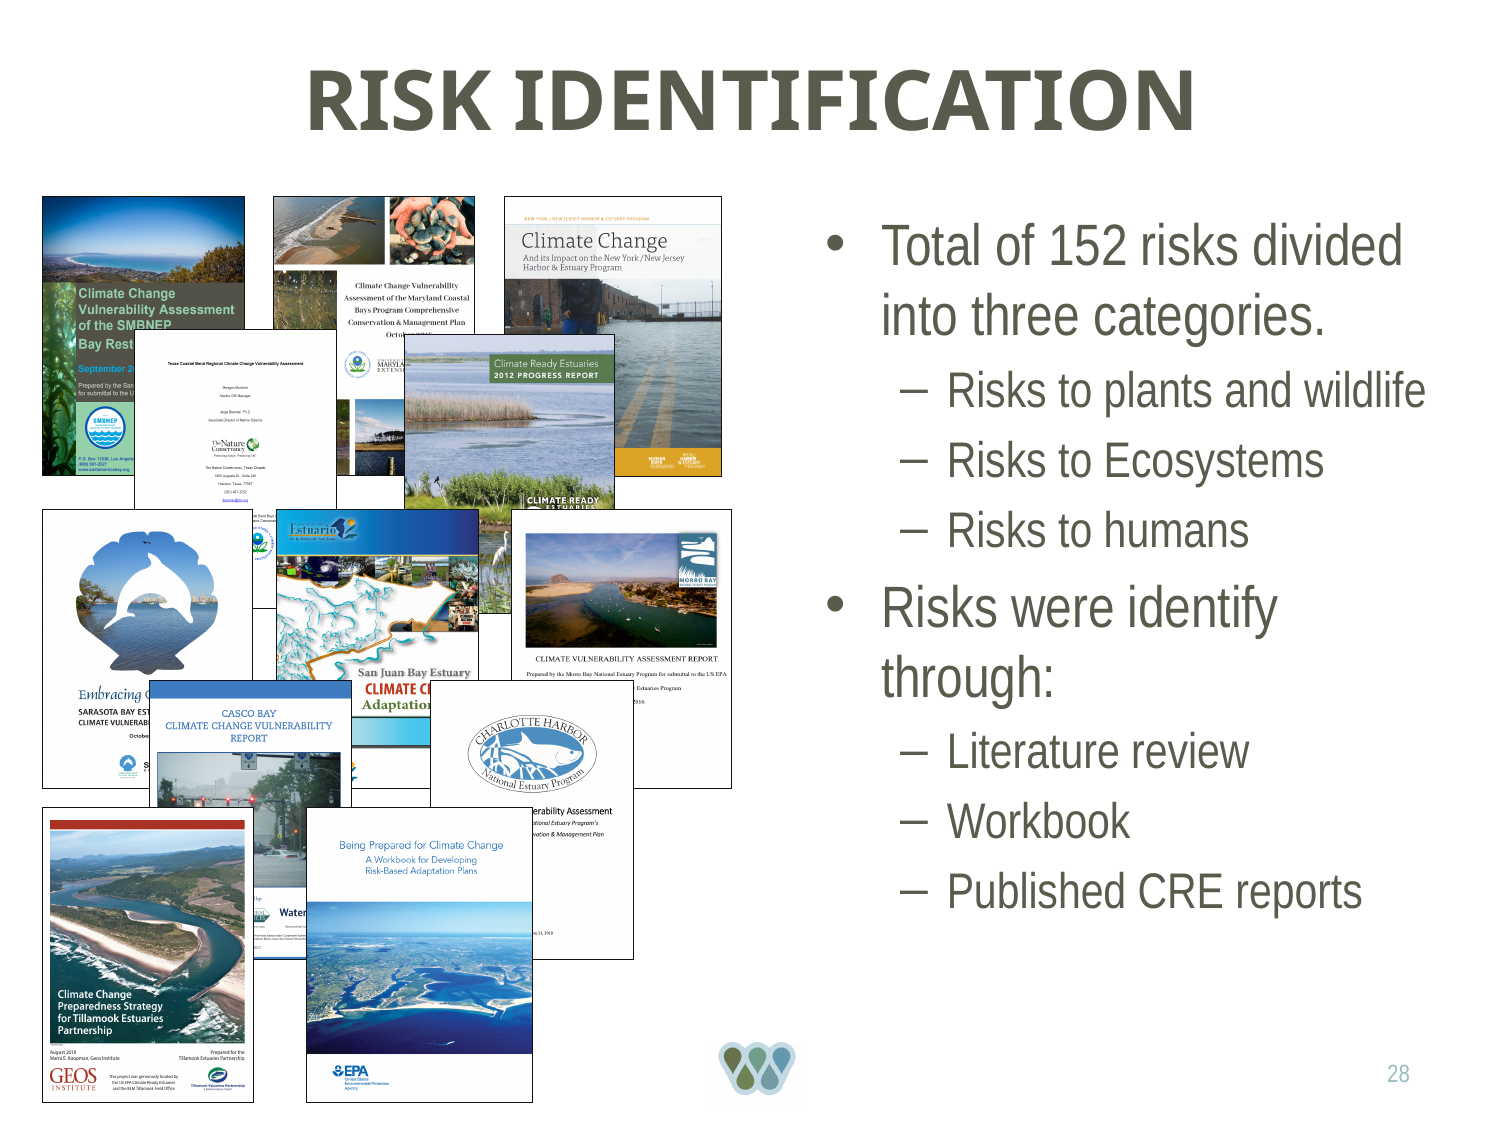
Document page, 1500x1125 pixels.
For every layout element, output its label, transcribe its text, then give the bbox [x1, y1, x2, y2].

list Total of 152 risks divided into three categories. Risks to plants and wildlife Risks to Ecosystems Risks to humans Risks were identify through: Literature review Workbook Published CRE reports [809, 200, 1473, 943]
picture [705, 1042, 807, 1106]
slide_number 28 [1074, 1042, 1425, 1103]
picture [41, 195, 732, 1103]
title Risk identification [87, 3, 1438, 191]
